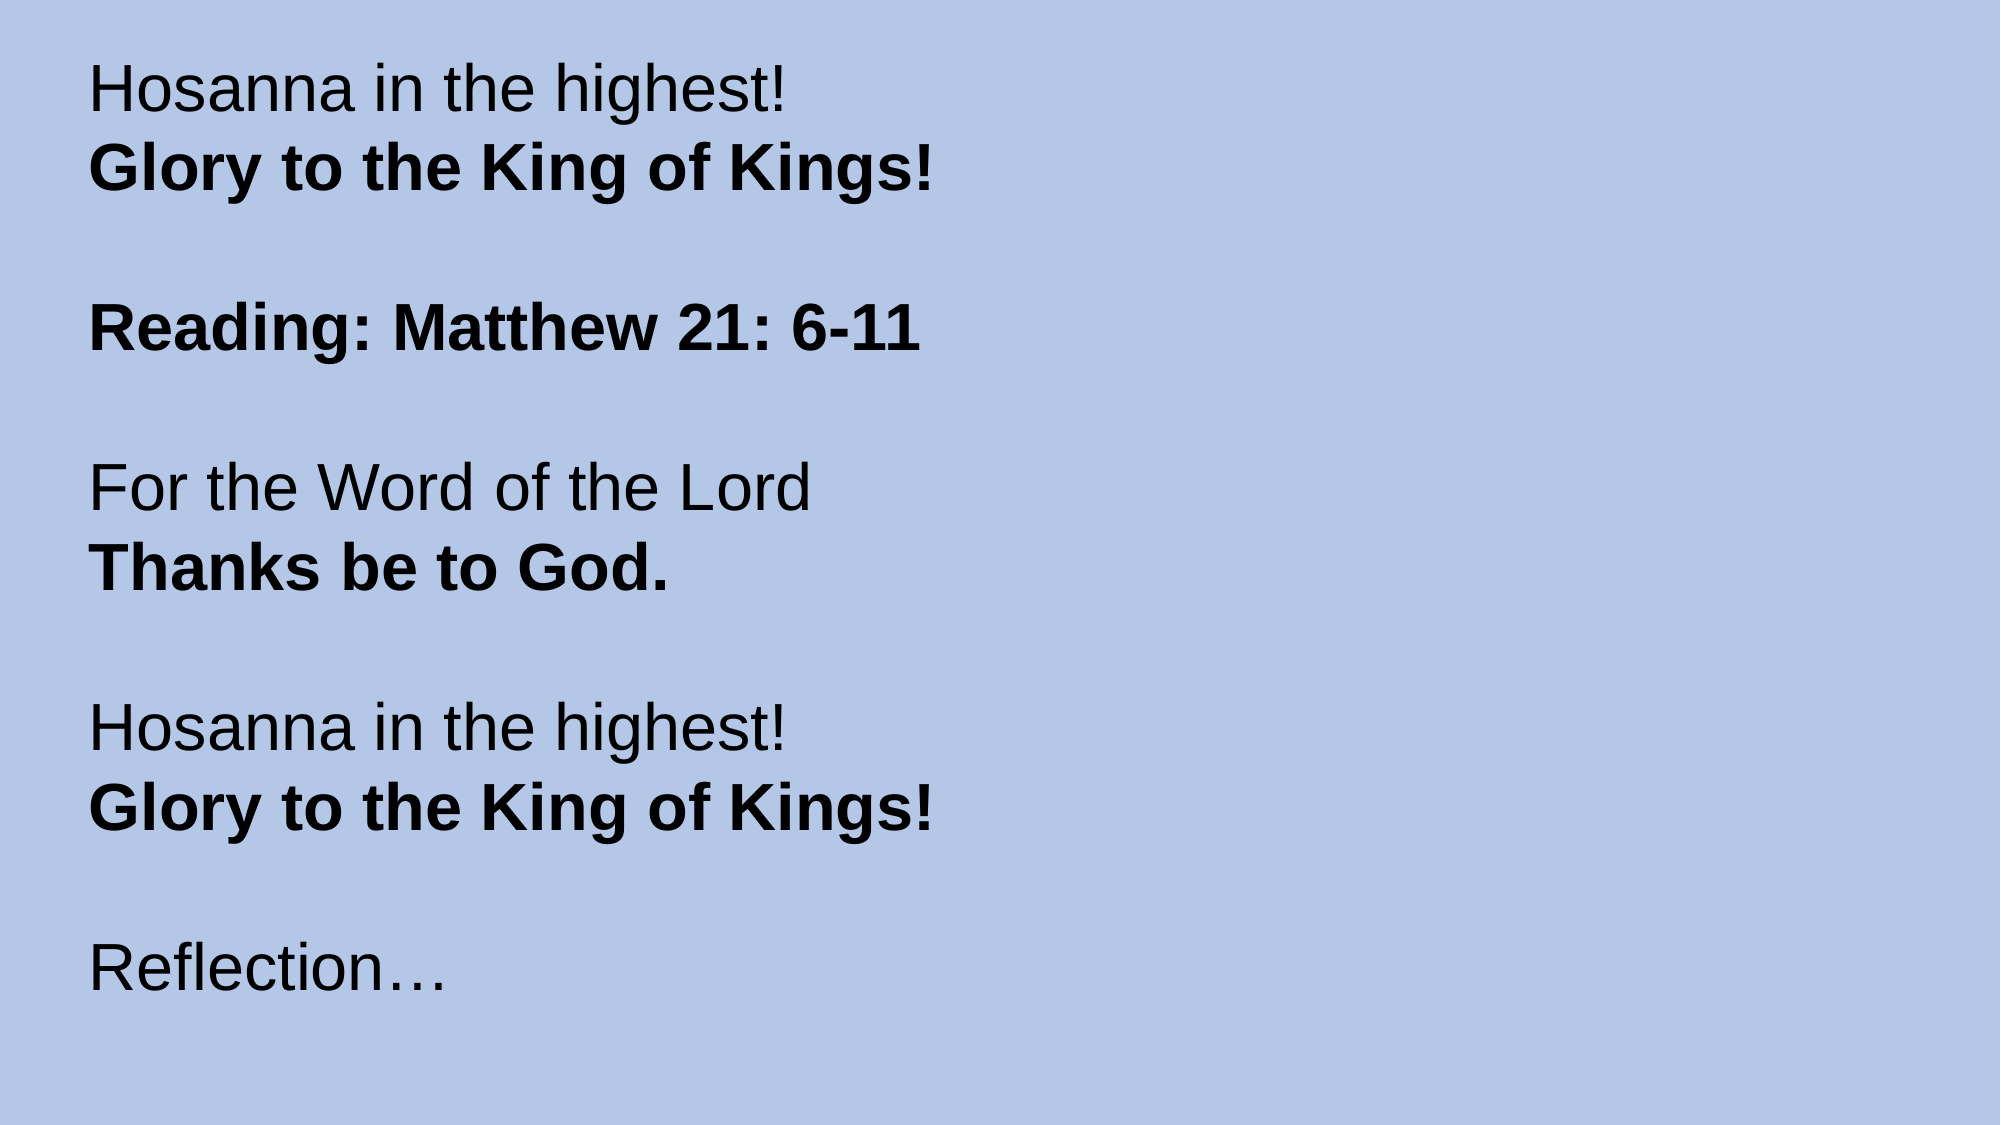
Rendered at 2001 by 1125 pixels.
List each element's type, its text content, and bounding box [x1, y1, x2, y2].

text_box Hosanna in the highest! Glory to the King of Kings! Reading: Matthew 21: 6-11 For the Word of the Lord Thanks be to God. Hosanna in the highest! Glory to the King of Kings! Reflection… [73, 36, 1935, 1012]
